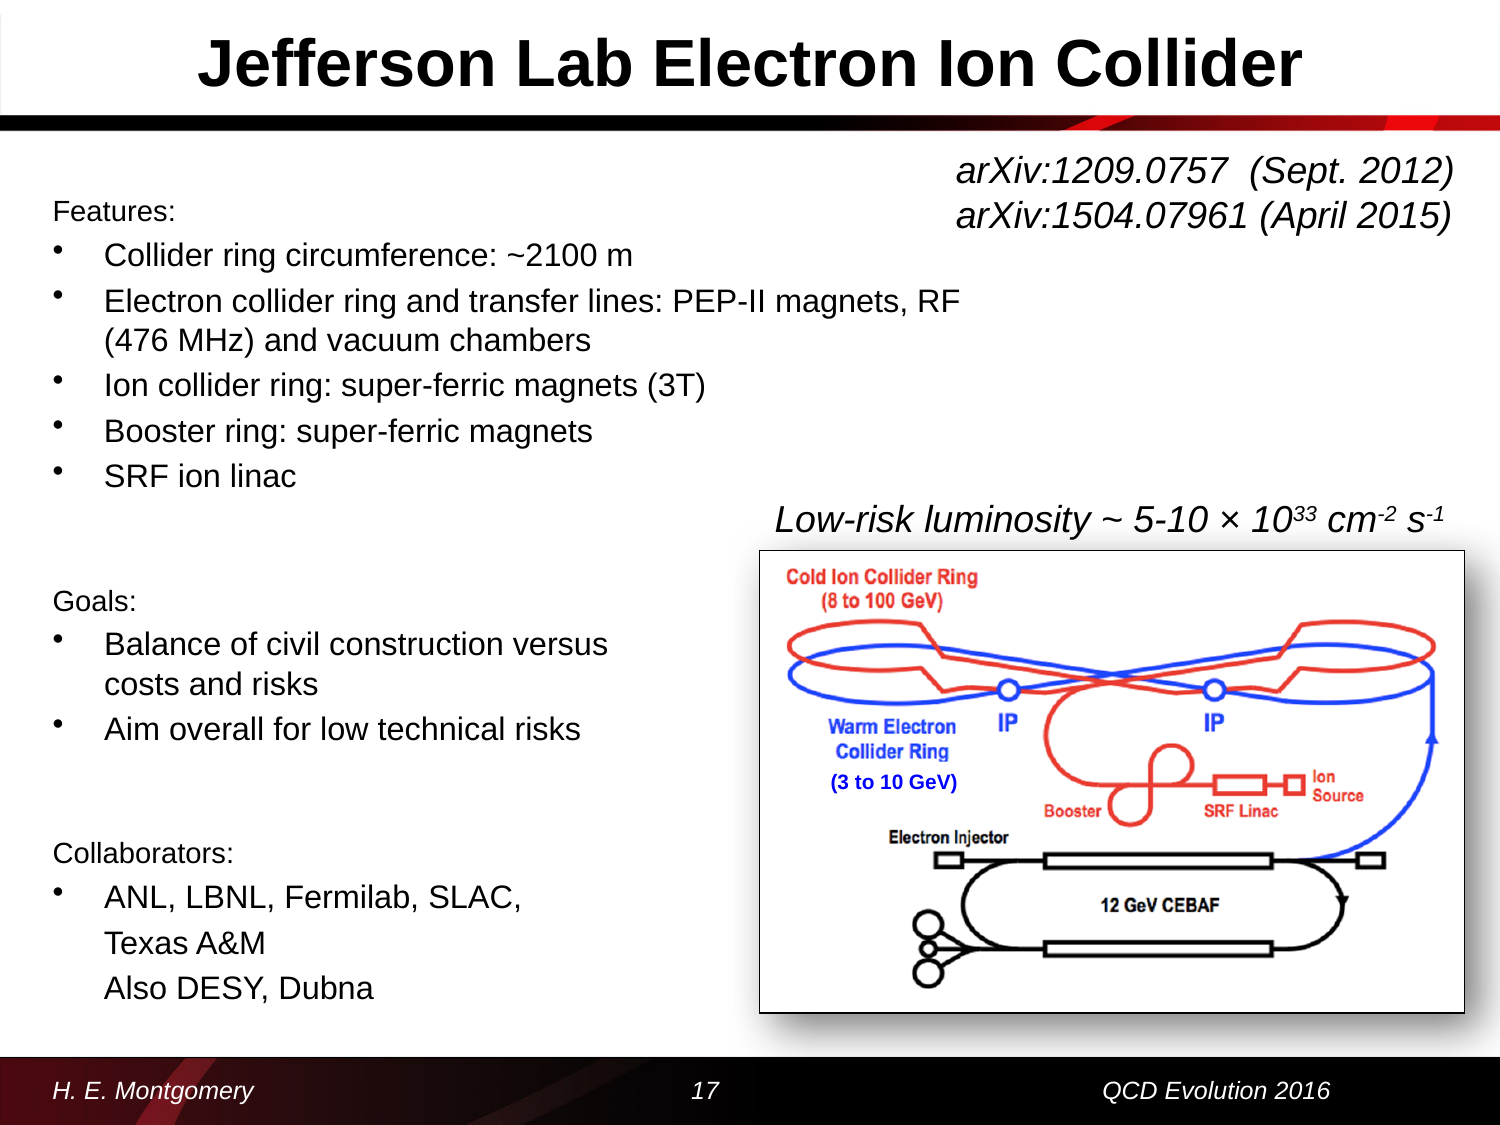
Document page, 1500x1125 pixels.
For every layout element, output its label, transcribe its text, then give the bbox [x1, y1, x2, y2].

text_box arXiv:1209.0757 (Sept. 2012) arXiv:1504.07961 (April 2015) [940, 139, 1470, 244]
list Features: Collider ring circumference: ~2100 m Electron collider ring and transfer lines: PEP-II magnets, RF (476 MHz) and vacuum chambers Ion collider ring: super-ferric magnets (3T) Booster ring: super-ferric magnets SRF ion linac Goals: Balance of civil construction versus magnet costs and risks Aim overall for low technical risks Collaborators: ANL, LBNL, Fermilab, SLAC, Texas A&M Also DESY, Dubna [37, 185, 1025, 1023]
picture [0, 0, 1500, 1125]
title Jefferson Lab Electron Ion Collider [76, 12, 1427, 124]
text_box Low-risk luminosity ~ 5-10 × 1033 cm-2 s-1 [759, 487, 1488, 547]
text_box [759, 550, 1465, 1013]
